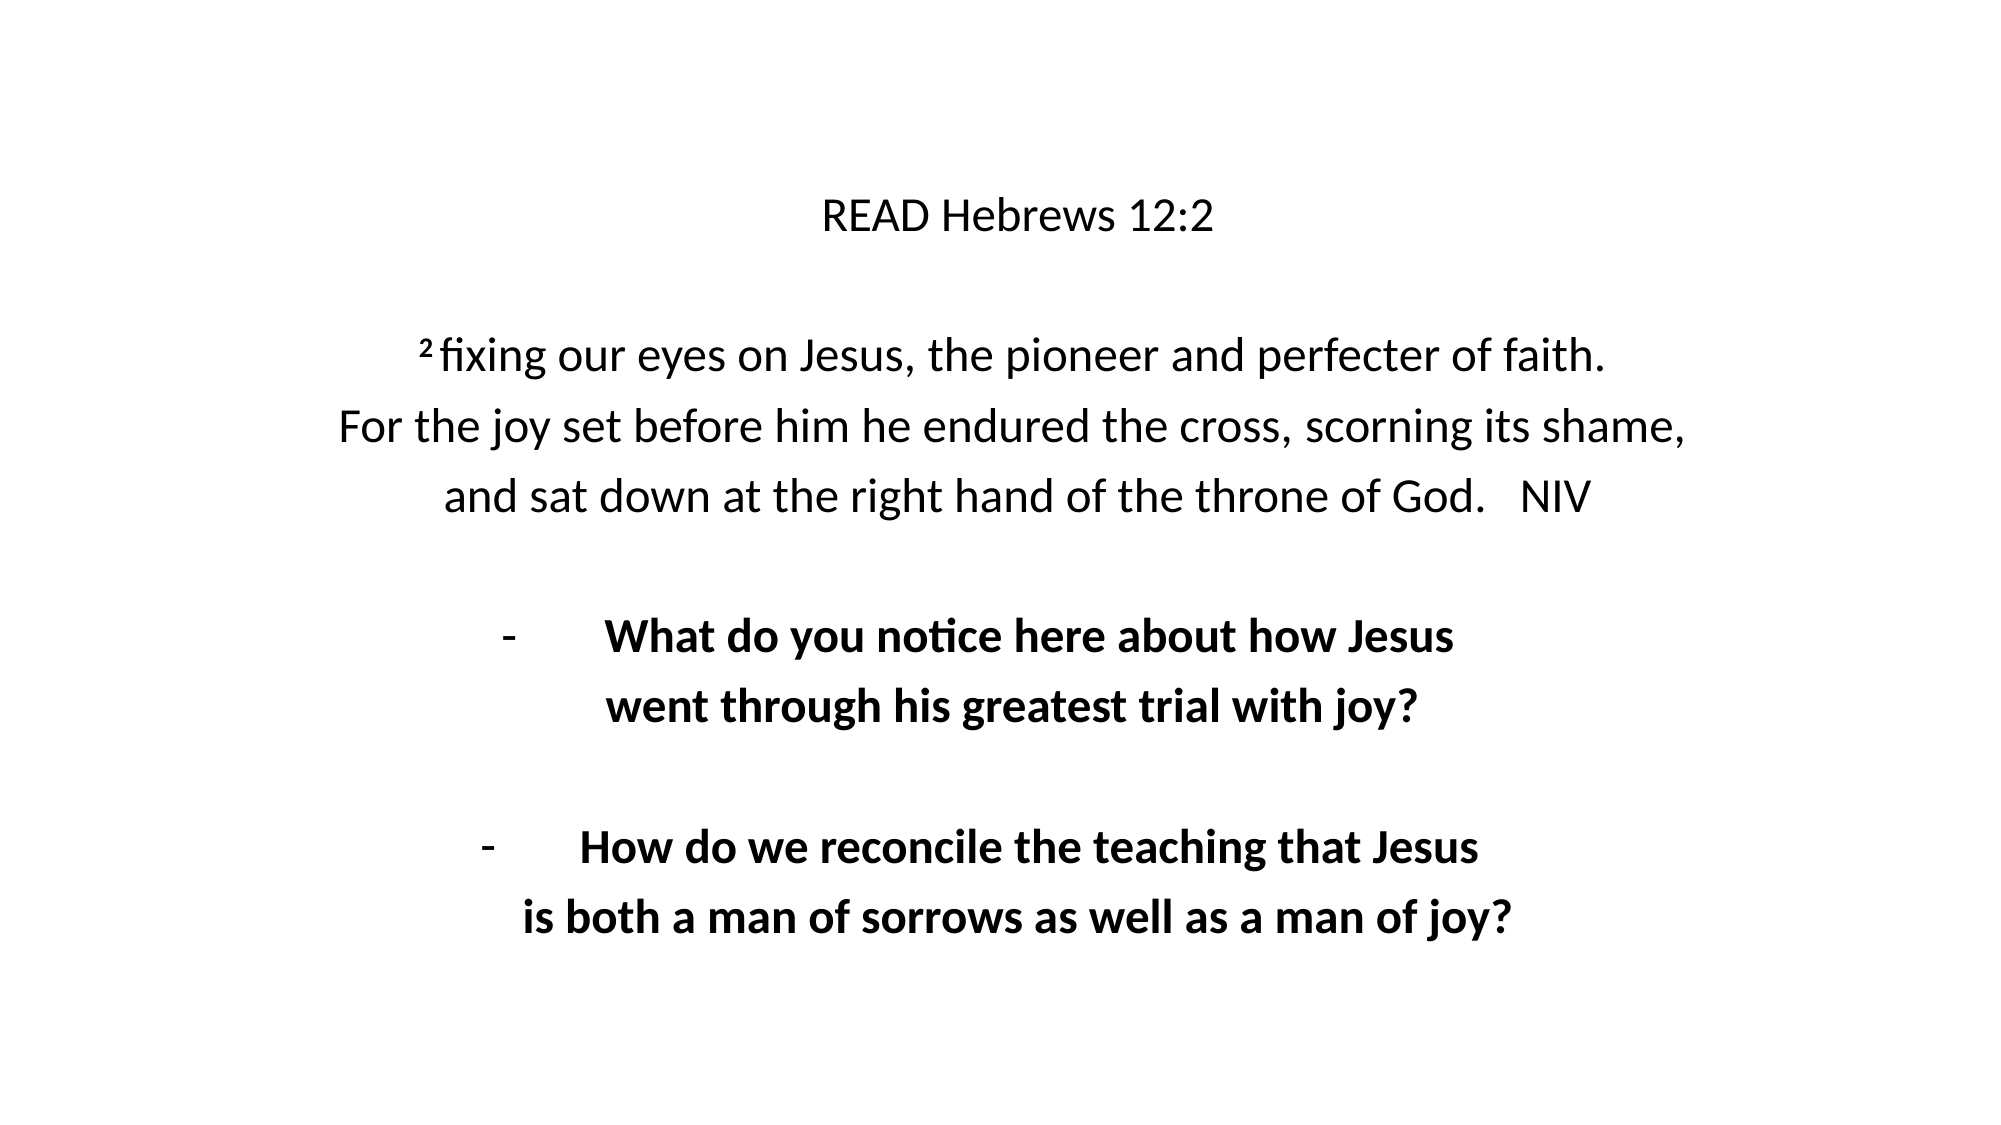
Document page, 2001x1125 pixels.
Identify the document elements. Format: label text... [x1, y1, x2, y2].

list READ Hebrews 12:2 2 fixing our eyes on Jesus, the pioneer and perfecter of faith. For the joy set before him he endured the cross, scorning its shame, and sat down at the right hand of the throne of God. NIV What do you notice here about how Jesus went through his greatest trial with joy? How do we reconcile the teaching that Jesus is both a man of sorrows as well as a man of joy? [155, 181, 1881, 957]
